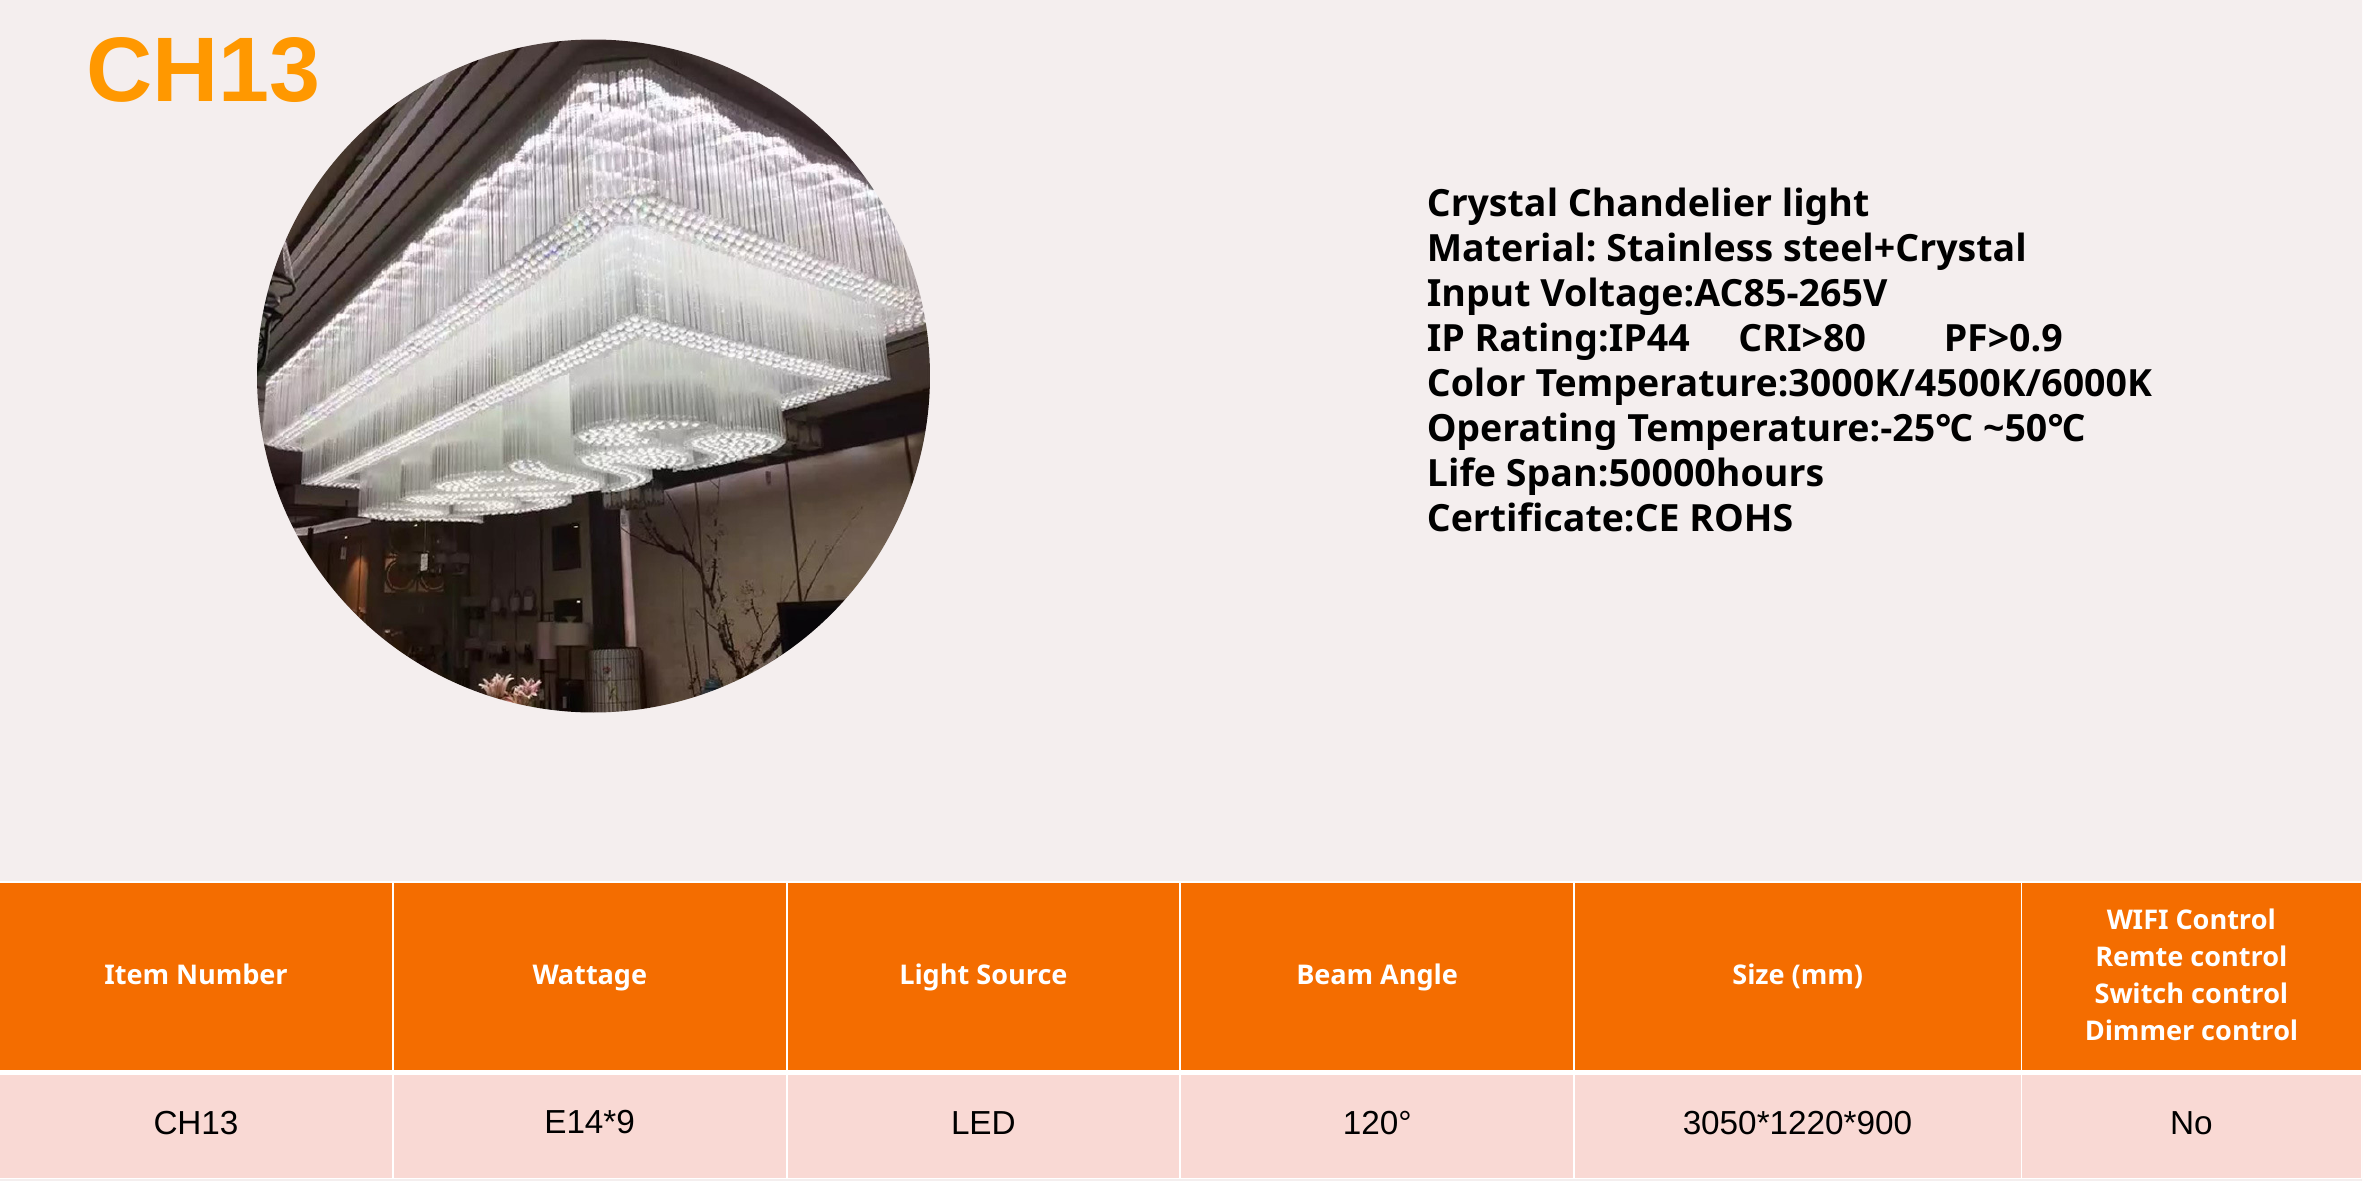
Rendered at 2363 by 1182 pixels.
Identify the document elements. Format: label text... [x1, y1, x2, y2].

table_header Light Source [788, 883, 1179, 1070]
text_box [255, 38, 932, 714]
table_header Size (mm) [1575, 883, 2021, 1070]
table_cell LED [788, 1075, 1179, 1178]
table_cell CH13 [0, 1075, 392, 1178]
text_box CH13 [0, 2, 409, 128]
table_cell 3050*1220*900 [1575, 1075, 2021, 1178]
table_header Item Number [0, 883, 392, 1070]
table_cell 120° [1181, 1075, 1573, 1178]
table_cell No [2022, 1075, 2361, 1178]
text_box [0, 0, 2363, 1181]
text_box Crystal Chandelier light Material: Stainless steel+Crystal Input Voltage:AC85-265V IP Rating:IP44 CRI>80 PF>0.9 Color Temperature:3000K/4500K/6000K Operating Temperature:-25℃ ~50℃ Life Span:50000hours Certificate:CE ROHS [1412, 171, 2277, 547]
table_header Beam Angle [1181, 883, 1573, 1070]
table_header Wattage [394, 883, 786, 1070]
table_header WIFI Control Remte control Switch control Dimmer control [2022, 883, 2361, 1070]
table_cell E14*9 [394, 1075, 786, 1178]
